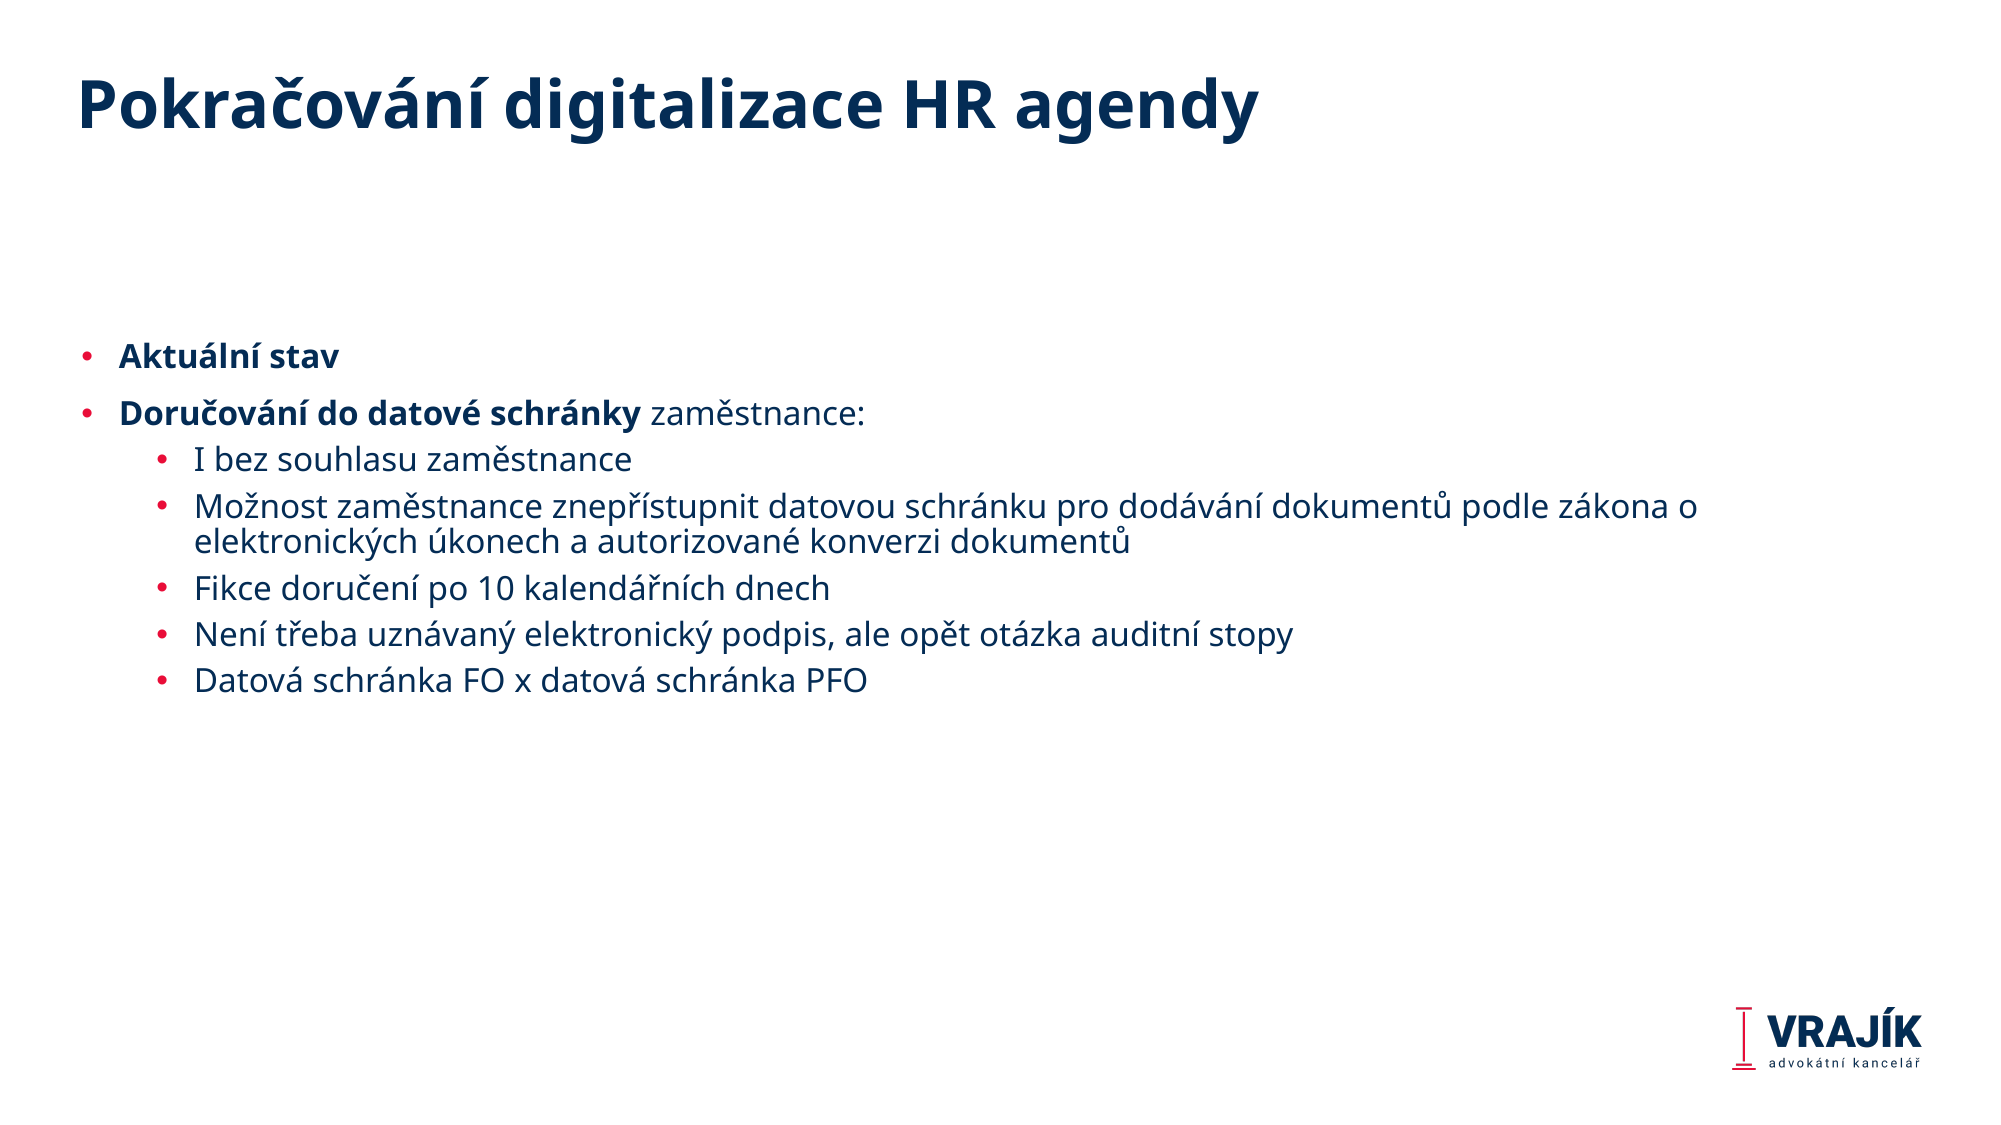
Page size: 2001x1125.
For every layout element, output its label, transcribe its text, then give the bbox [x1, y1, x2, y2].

list Aktuální stav Doručování do datové schránky zaměstnance: I bez souhlasu zaměstnance Možnost zaměstnance znepřístupnit datovou schránku pro dodávání dokumentů podle zákona o elektronických úkonech a autorizované konverzi dokumentů Fikce doručení po 10 kalendářních dnech Není třeba uznávaný elektronický podpis, ale opět otázka auditní stopy Datová schránka FO x datová schránka PFO [81, 340, 1922, 906]
picture [1732, 1007, 1922, 1070]
title Pokračování digitalizace HR agendy [76, 71, 1922, 145]
